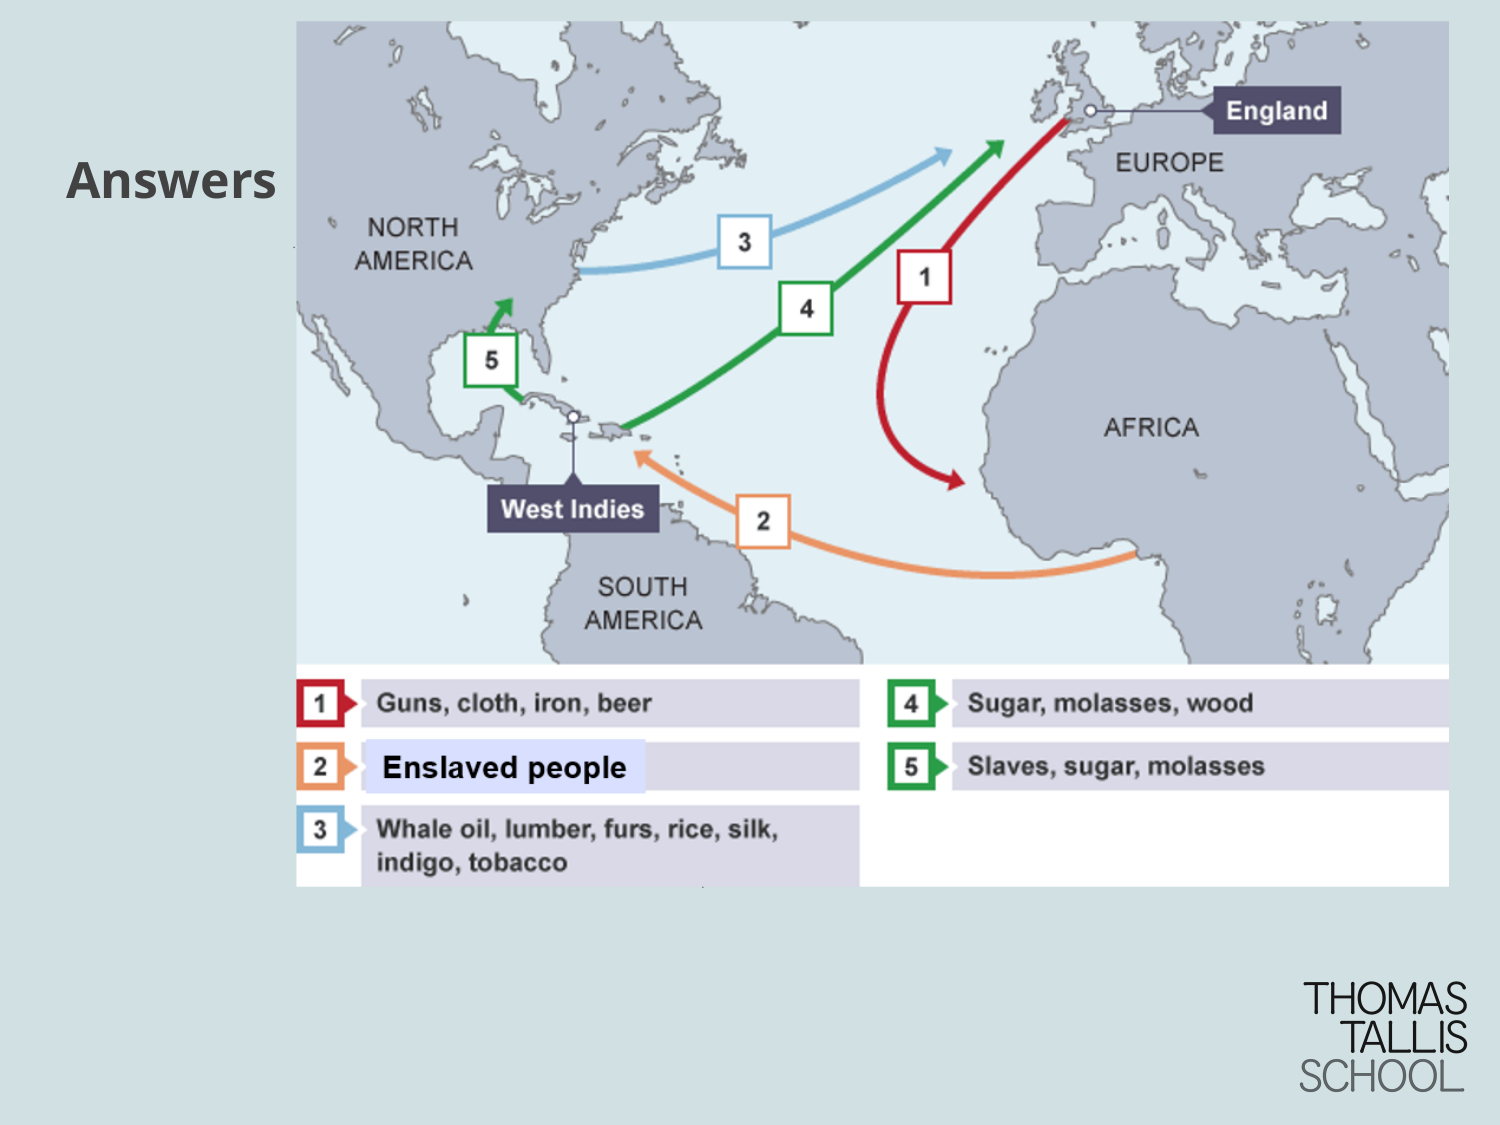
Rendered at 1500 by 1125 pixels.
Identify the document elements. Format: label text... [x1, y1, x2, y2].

picture [1258, 965, 1476, 1109]
picture [293, 19, 1450, 888]
title Answers [51, 58, 288, 224]
